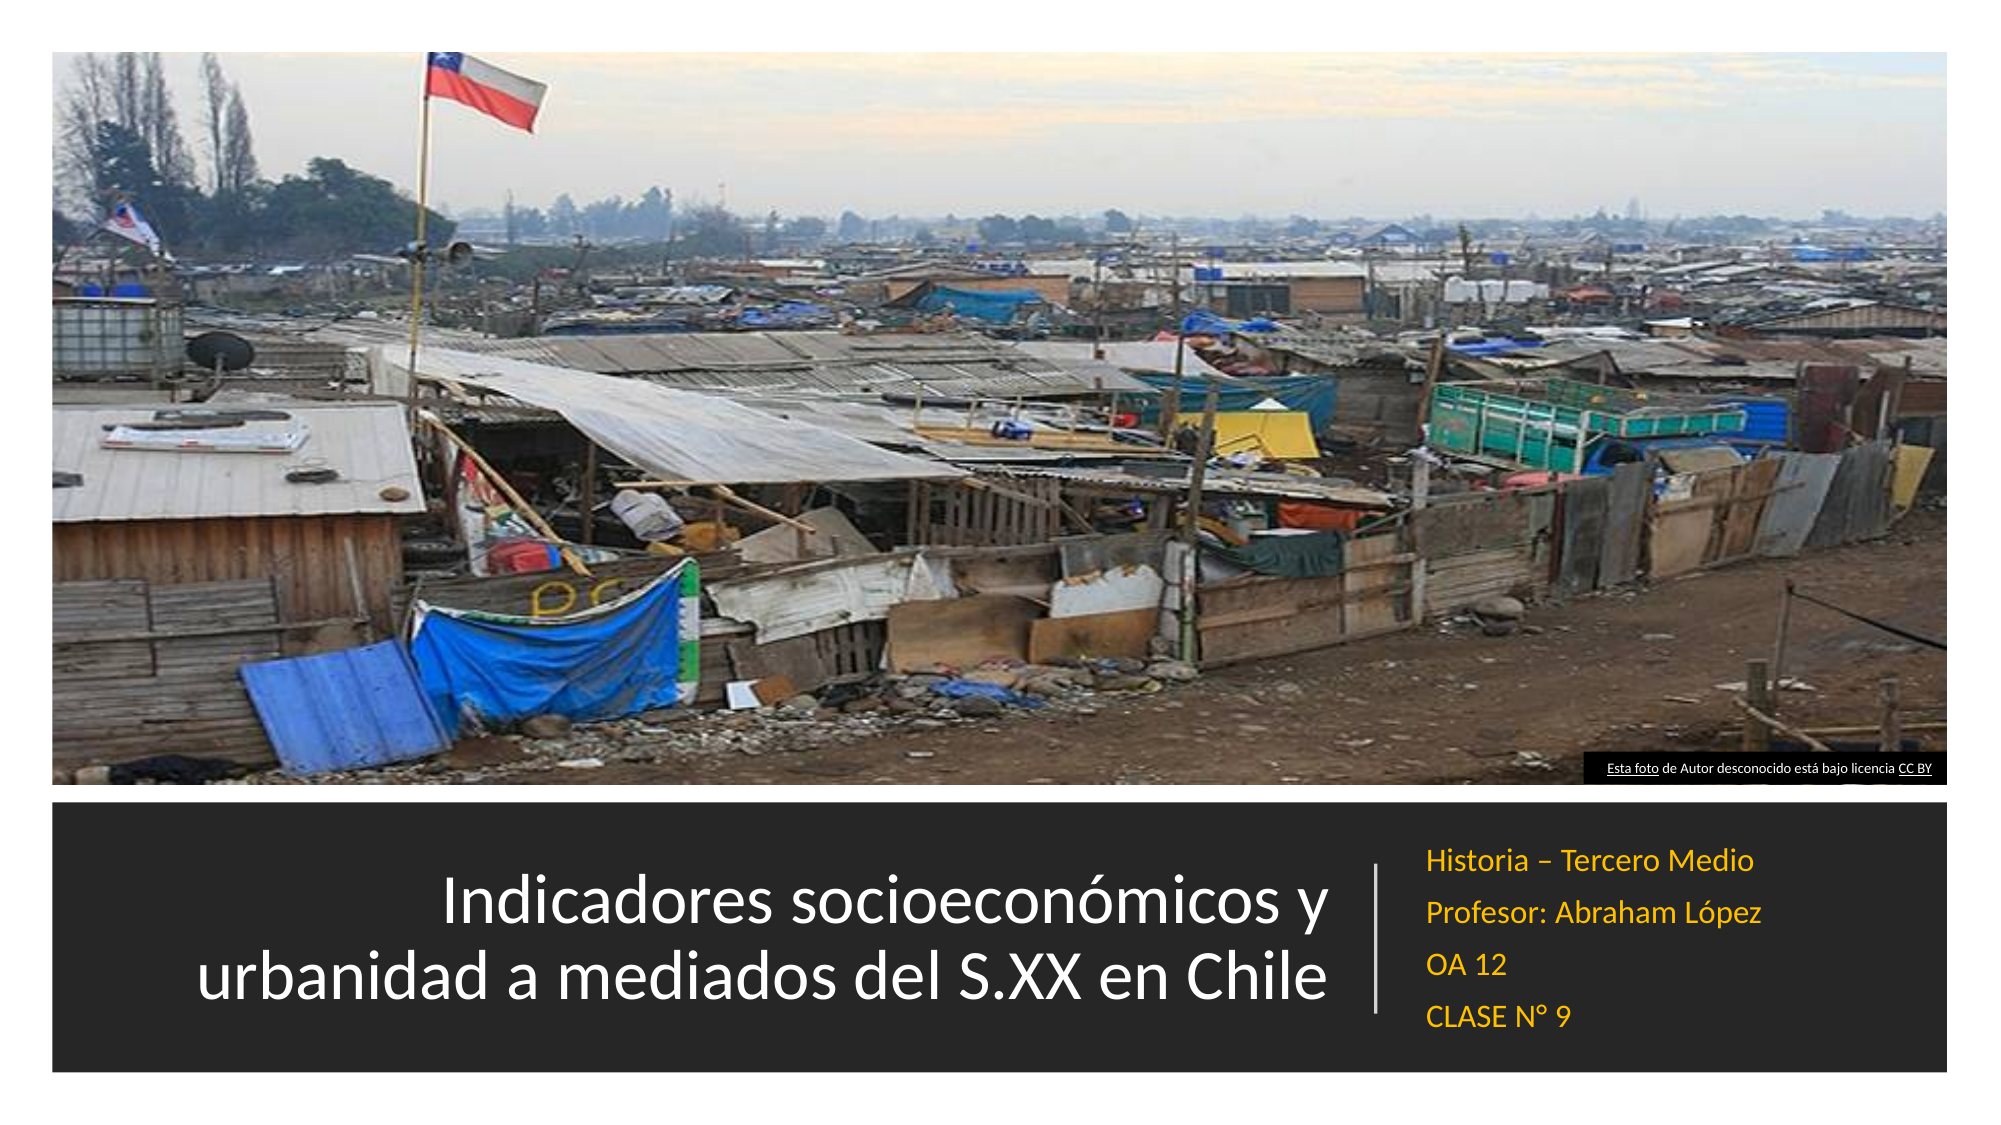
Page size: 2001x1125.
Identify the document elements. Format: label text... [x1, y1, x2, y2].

title Indicadores socioeconómicos y urbanidad a mediados del S.XX en Chile [117, 835, 1346, 1043]
subtitle Historia – Tercero Medio Profesor: Abraham López OA 12 CLASE N° 9 [1411, 835, 1883, 1043]
text_box [52, 802, 1947, 1073]
picture [52, 52, 1948, 785]
